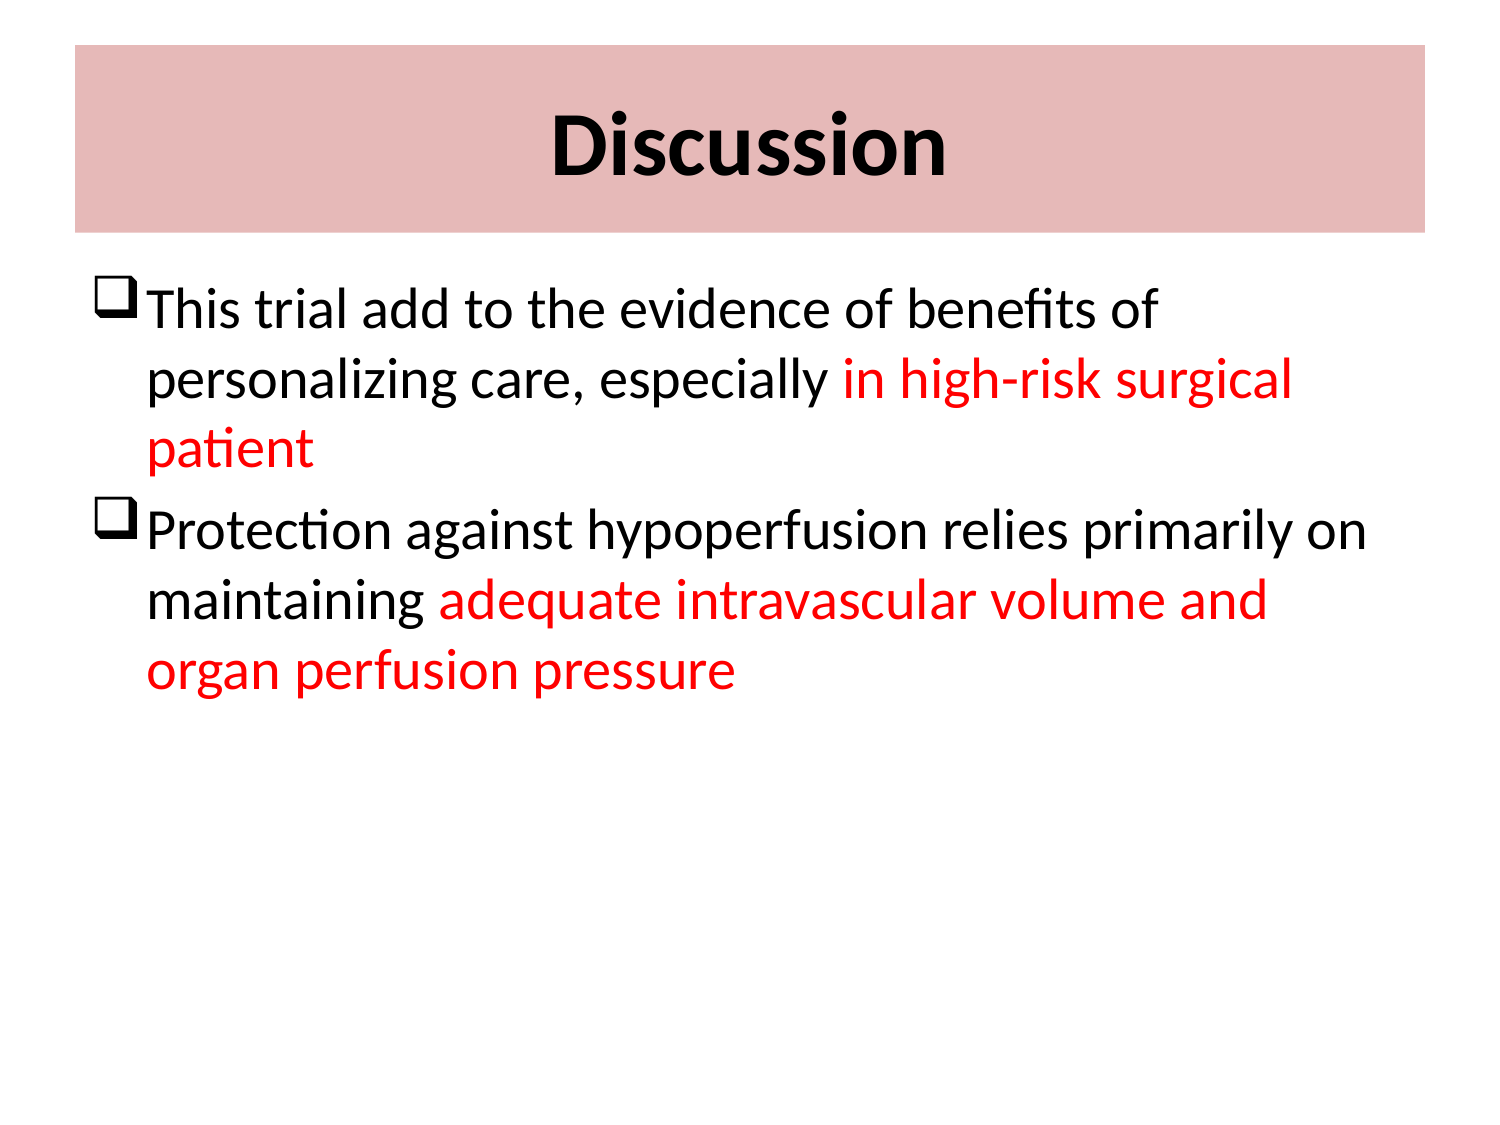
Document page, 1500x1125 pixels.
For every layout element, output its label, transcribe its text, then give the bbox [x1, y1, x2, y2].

title Discussion [75, 45, 1425, 233]
list This trial add to the evidence of benefits of personalizing care, especially in high-risk surgical patient Protection against hypoperfusion relies primarily on maintaining adequate intravascular volume and organ perfusion pressure [75, 262, 1425, 1005]
